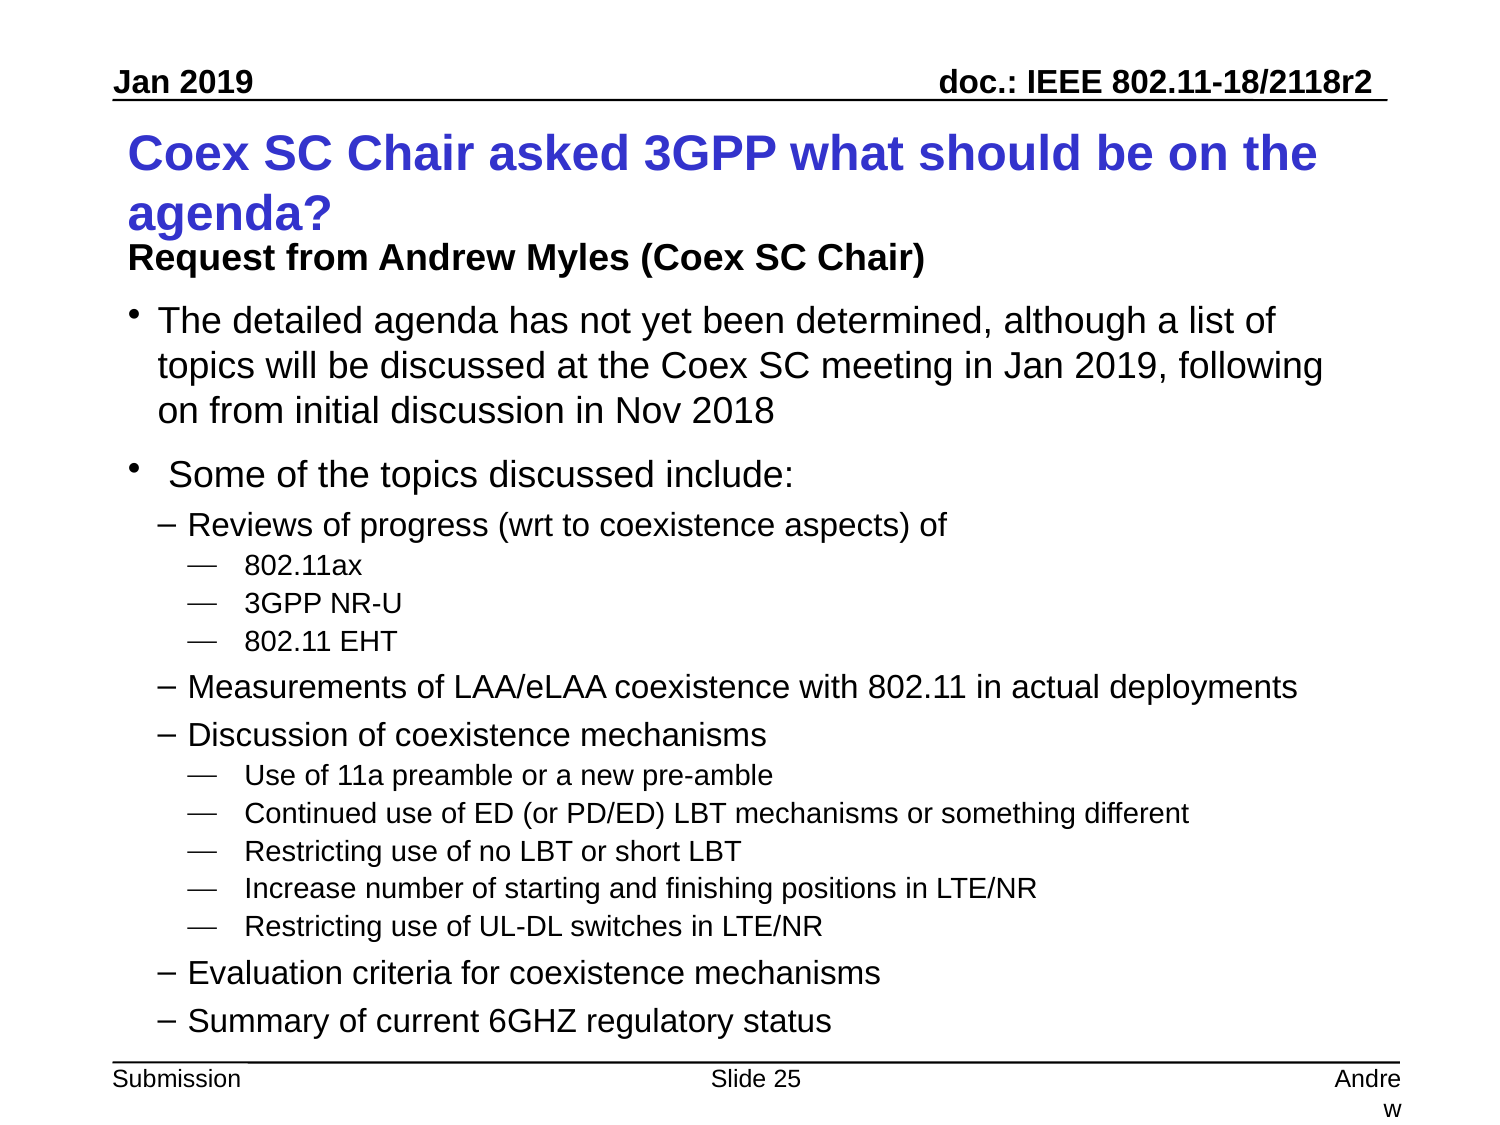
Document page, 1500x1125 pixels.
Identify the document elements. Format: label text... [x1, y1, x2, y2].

slide_number Slide 25 [709, 1061, 803, 1093]
title Coex SC Chair asked 3GPP what should be on the agenda? [112, 112, 1388, 224]
footer Andrew Myles, Cisco [1320, 1061, 1402, 1093]
list Request from Andrew Myles (Coex SC Chair) The detailed agenda has not yet been determined, although a list of topics will be discussed at the Coex SC meeting in Jan 2019, following on from initial discussion in Nov 2018 Some of the topics discussed include: Reviews of progress (wrt to coexistence aspects) of 802.11ax 3GPP NR-U 802.11 EHT Measurements of LAA/eLAA coexistence with 802.11 in actual deployments Discussion of coexistence mechanisms Use of 11a preamble or a new pre-amble Continued use of ED (or PD/ED) LBT mechanisms or something different Restricting use of no LBT or short LBT Increase number of starting and finishing positions in LTE/NR Restricting use of UL-DL switches in LTE/NR Evaluation criteria for coexistence mechanisms Summary of current 6GHZ regulatory status [112, 224, 1388, 900]
